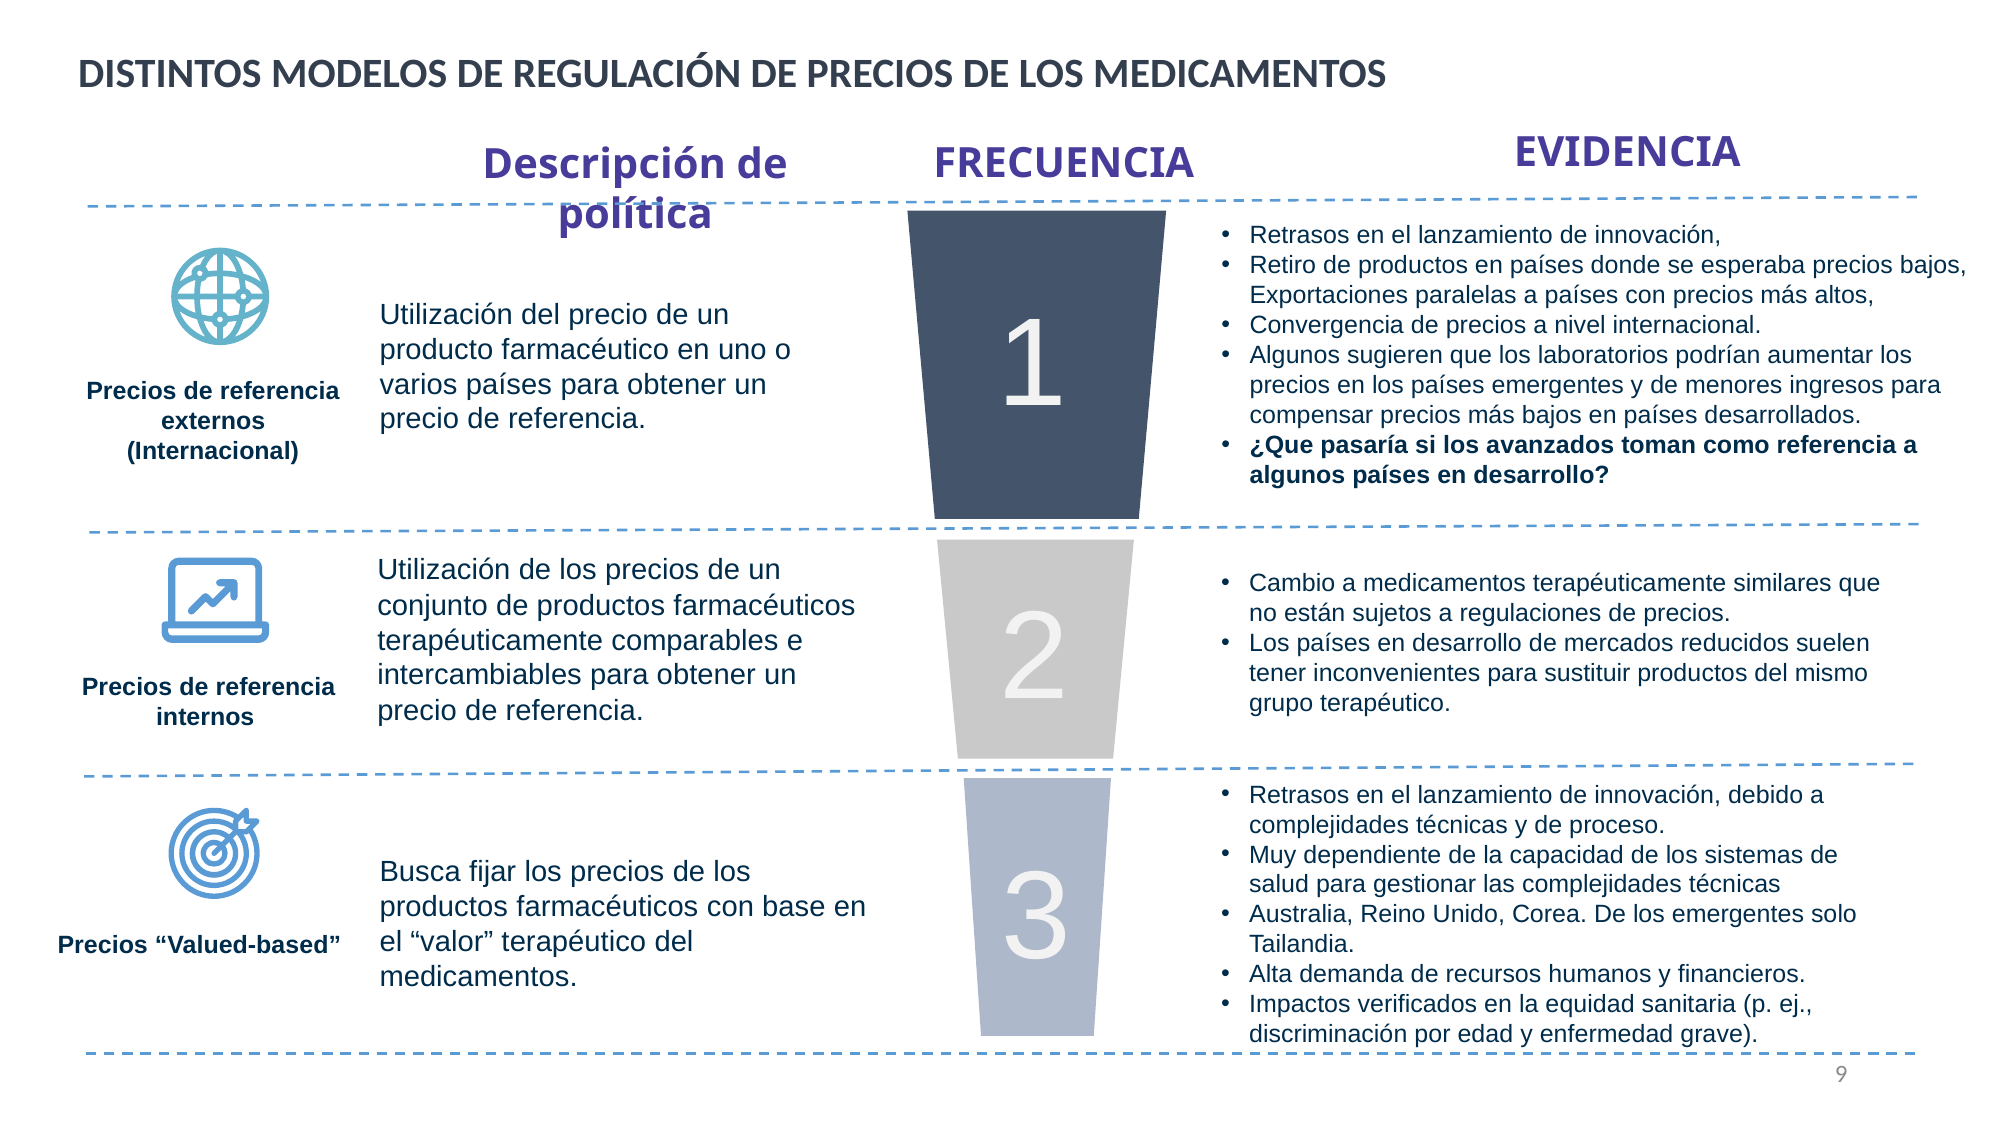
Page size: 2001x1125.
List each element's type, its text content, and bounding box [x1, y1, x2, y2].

slide_number 9 [1412, 1055, 1863, 1103]
text_box Retrasos en el lanzamiento de innovación, debido a complejidades técnicas y de proceso. Muy dependiente de la capacidad de los sistemas de salud para gestionar las complejidades técnicas Australia, Reino Unido, Corea. De los emergentes solo Tailandia. Alta demanda de recursos humanos y financieros. Impactos verificados en la equidad sanitaria (p. ej., discriminación por edad y enfermedad grave). [1206, 770, 1921, 1055]
text_box Descripción de política [404, 207, 866, 244]
text_box Precios de referencia externos (Internacional) [58, 367, 369, 472]
text_box Utilización del precio de un producto farmacéutico en uno o varios países para obtener un precio de referencia. [364, 287, 844, 443]
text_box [161, 557, 270, 643]
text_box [963, 777, 1111, 1036]
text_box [89, 524, 1921, 533]
text_box EVIDENCIA [1396, 116, 1858, 182]
text_box Cambio a medicamentos terapéuticamente similares que no están sujetos a regulaciones de precios. Los países en desarrollo de mercados reducidos suelen tener inconvenientes para sustituir productos del mismo grupo terapéutico. [1206, 559, 1921, 724]
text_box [936, 539, 1134, 759]
text_box Precios de referencia internos [58, 663, 360, 738]
text_box Descripción de política [404, 129, 866, 197]
text_box [171, 247, 270, 346]
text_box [84, 763, 1915, 777]
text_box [907, 210, 1167, 519]
text_box Utilización de los precios de un conjunto de productos farmacéuticos terapéuticamente comparables e intercambiables para obtener un precio de referencia. [362, 543, 887, 734]
text_box [168, 807, 260, 899]
text_box Precios “Valued-based” [30, 920, 370, 966]
text_box DISTINTOS MODELOS DE REGULACIÓN DE PRECIOS DE LOS MEDICAMENTOS [63, 38, 1836, 103]
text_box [87, 197, 1919, 207]
text_box FRECUENCIA [918, 128, 1380, 194]
text_box Retrasos en el lanzamiento de innovación, Retiro de productos en países donde se esperaba precios bajos, Exportaciones paralelas a países con precios más altos, Convergencia de precios a nivel internacional. Algunos sugieren que los laboratorios podrían aumentar los precios en los países emergentes y de menores ingresos para compensar precios más bajos en países desarrollados. ¿Que pasaría si los avanzados toman como referencia a algunos países en desarrollo? [1206, 211, 2000, 496]
text_box Busca fijar los precios de los productos farmacéuticos con base en el “valor” terapéutico del medicamentos. [364, 844, 892, 1000]
